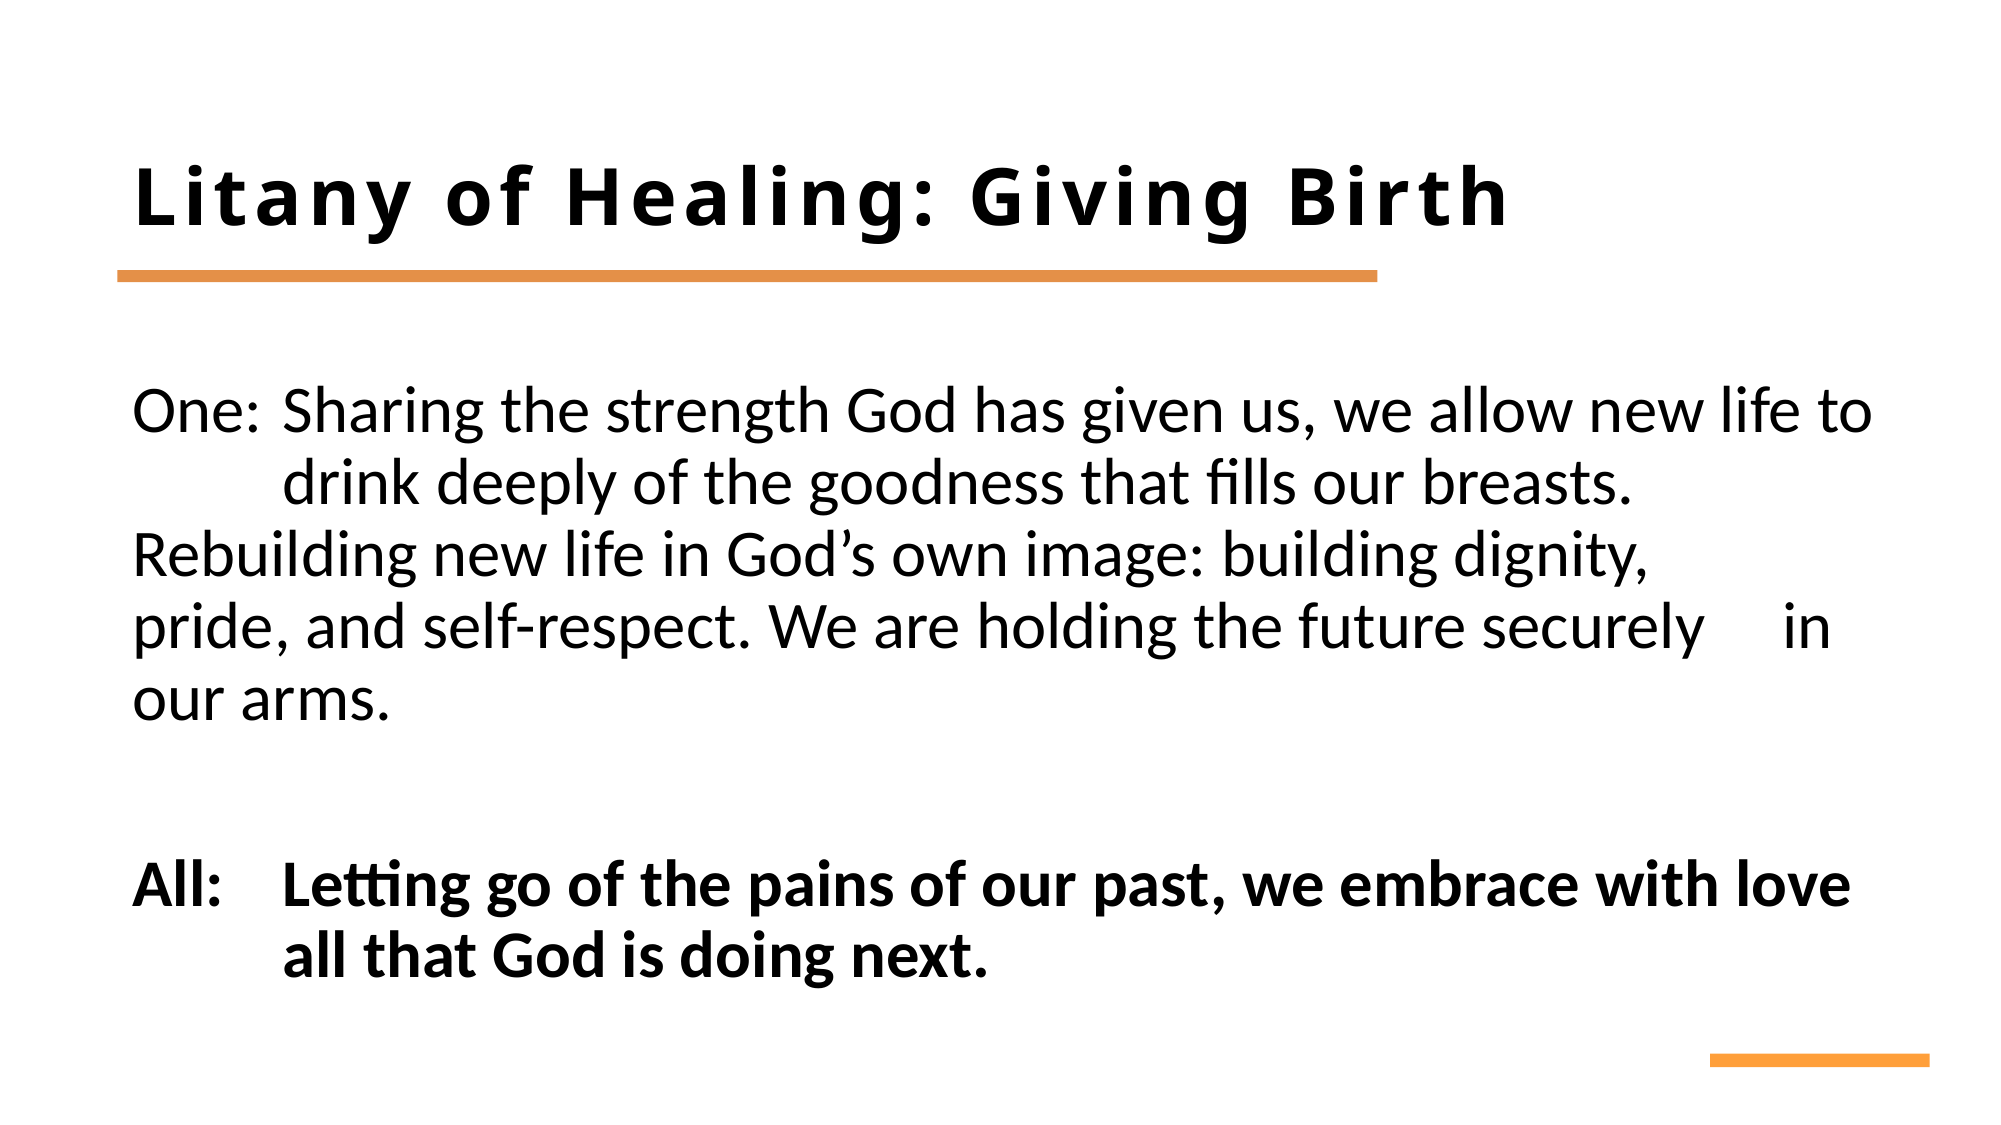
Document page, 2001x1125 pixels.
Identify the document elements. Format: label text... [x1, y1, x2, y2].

text_box [116, 269, 1358, 283]
text_box [1709, 1053, 1931, 1068]
subtitle One: Sharing the strength God has given us, we allow new life to drink deeply of the goodness that fills our breasts. Rebuilding new life in God’s own image: building dignity, pride, and self-respect. We are holding the future securely in our arms. All: Letting go of the pains of our past, we embrace with love all that God is doing next. [117, 342, 1930, 1026]
text_box [1358, 230, 1390, 292]
title Litany of Healing: Giving Birth [117, 143, 1930, 250]
